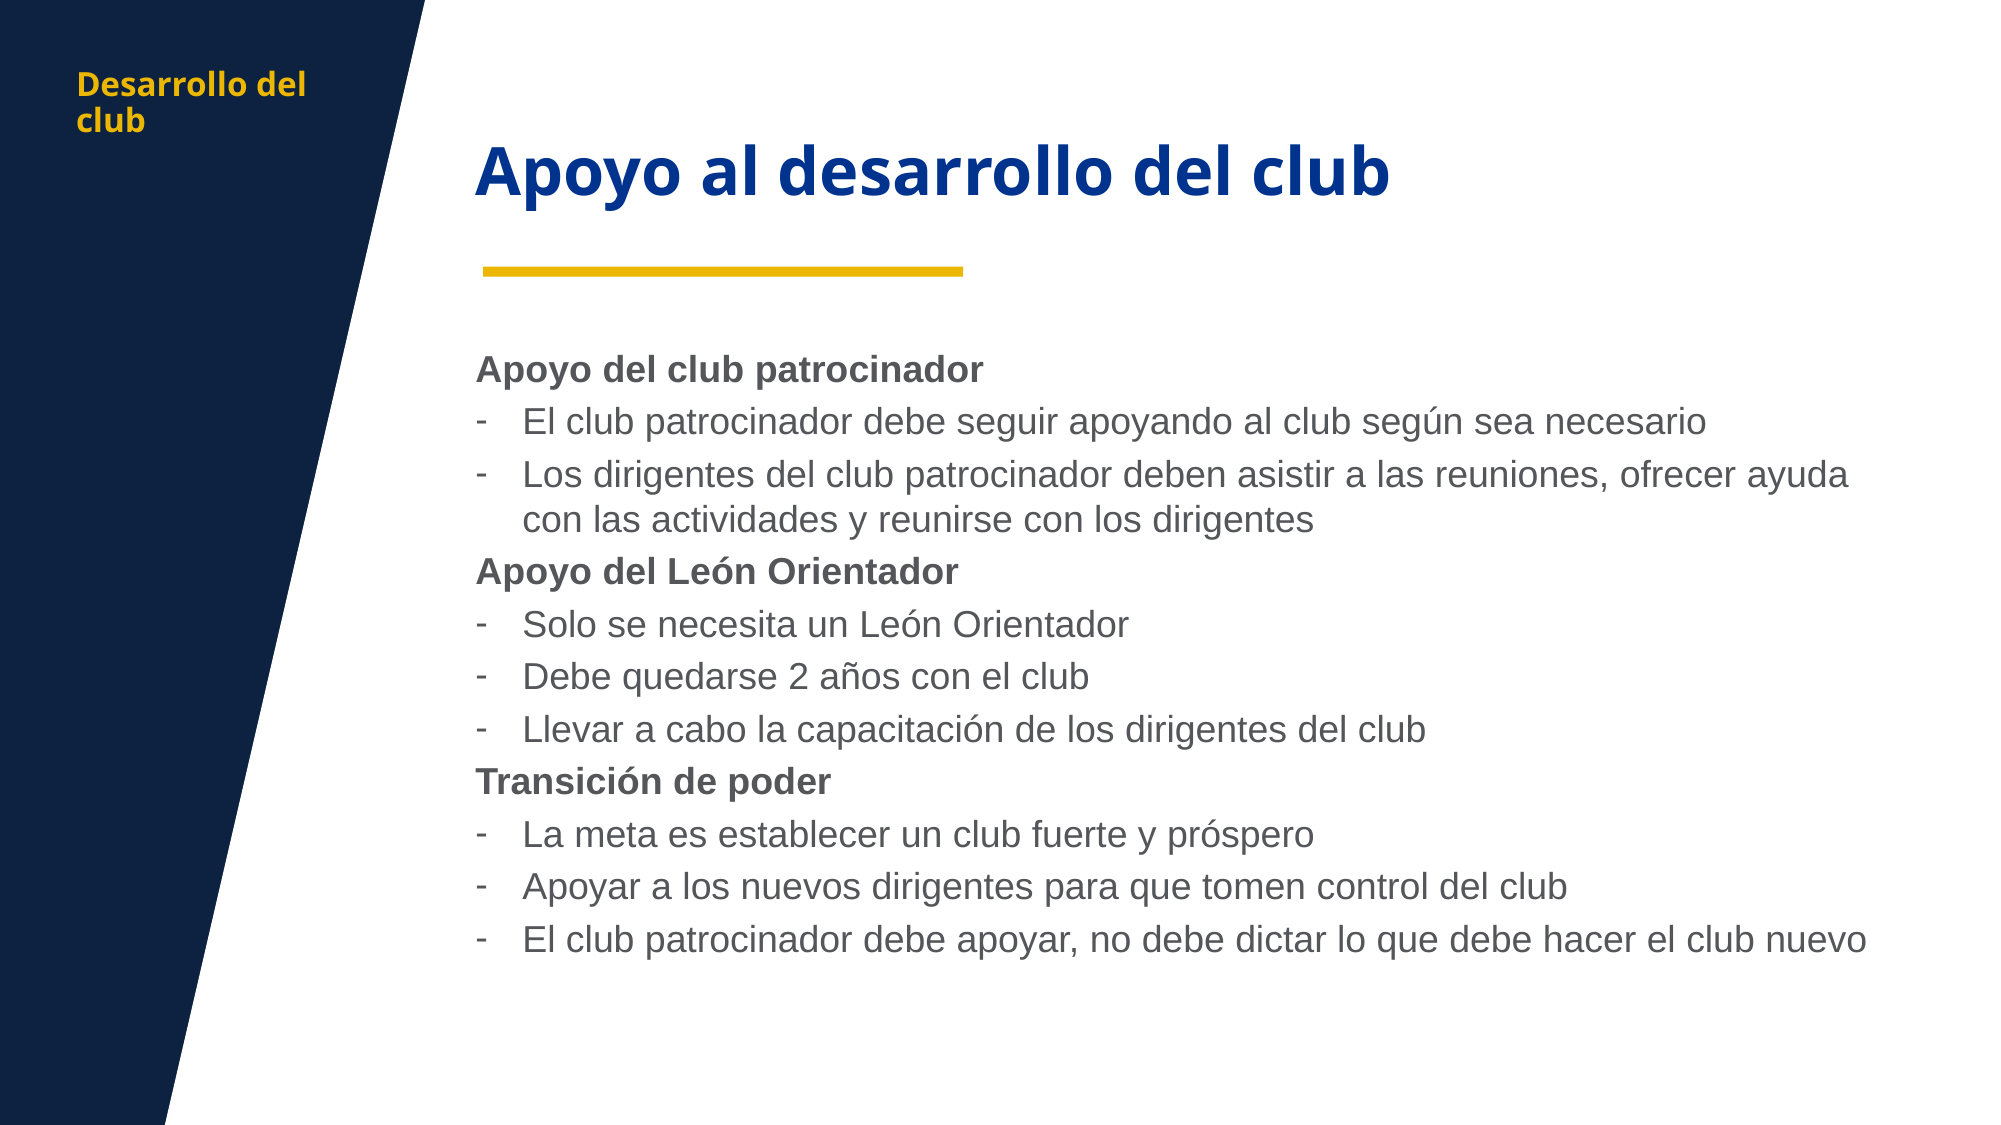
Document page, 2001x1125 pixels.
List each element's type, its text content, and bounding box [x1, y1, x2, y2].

text_box [483, 266, 964, 277]
text_box Apoyo al desarrollo del club [460, 130, 1835, 219]
text_box Apoyo del club patrocinador El club patrocinador debe seguir apoyando al club según sea necesario Los dirigentes del club patrocinador deben asistir a las reuniones, ofrecer ayuda con las actividades y reunirse con los dirigentes Apoyo del León Orientador Solo se necesita un León Orientador Debe quedarse 2 años con el club Llevar a cabo la capacitación de los dirigentes del club Transición de poder La meta es establecer un club fuerte y próspero Apoyar a los nuevos dirigentes para que tomen control del club El club patrocinador debe apoyar, no debe dictar lo que debe hacer el club nuevo [460, 337, 1917, 1034]
text_box aa [0, 0, 423, 1125]
text_box [163, 0, 2000, 1125]
text_box Desarrollo del club [61, 60, 346, 219]
